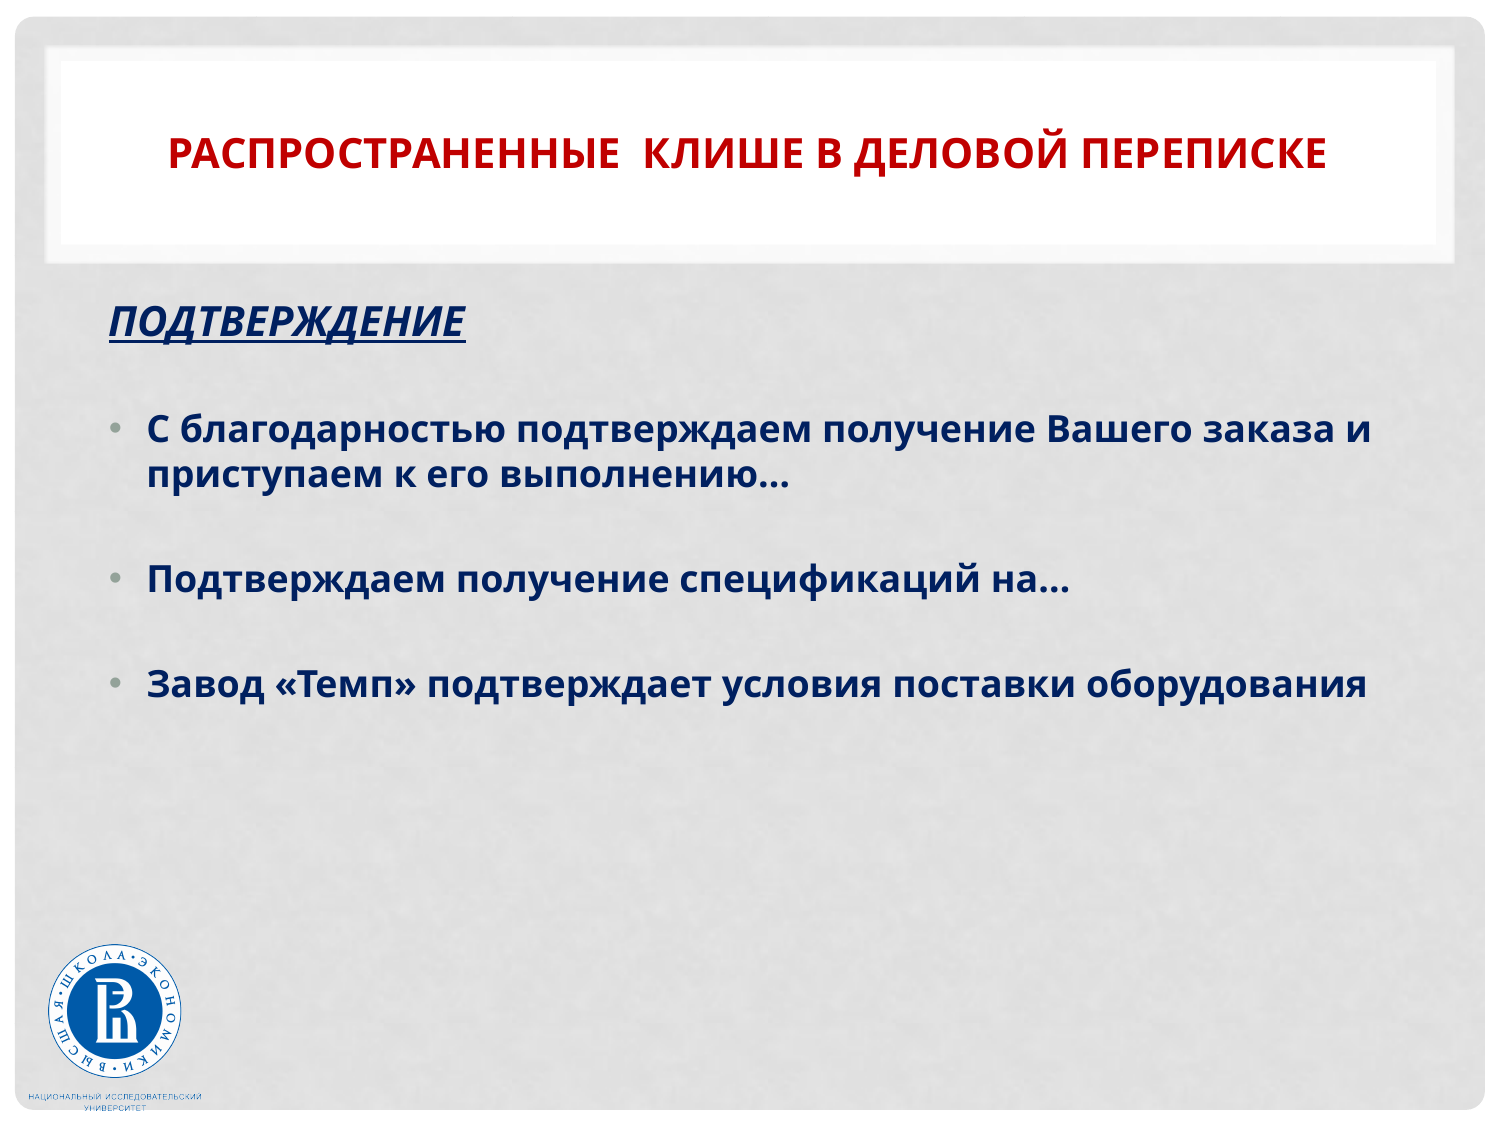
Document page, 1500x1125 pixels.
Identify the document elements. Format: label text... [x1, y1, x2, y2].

picture [29, 944, 201, 1111]
title Распространенные клише в деловой переписке [69, 66, 1425, 238]
list ПОДТВЕРЖДЕНИЕ С благодарностью подтверждаем получение Вашего заказа и приступаем к его выполнению… Подтверждаем получение спецификаций на… Завод «Темп» подтверждает условия поставки оборудования [75, 287, 1425, 1005]
